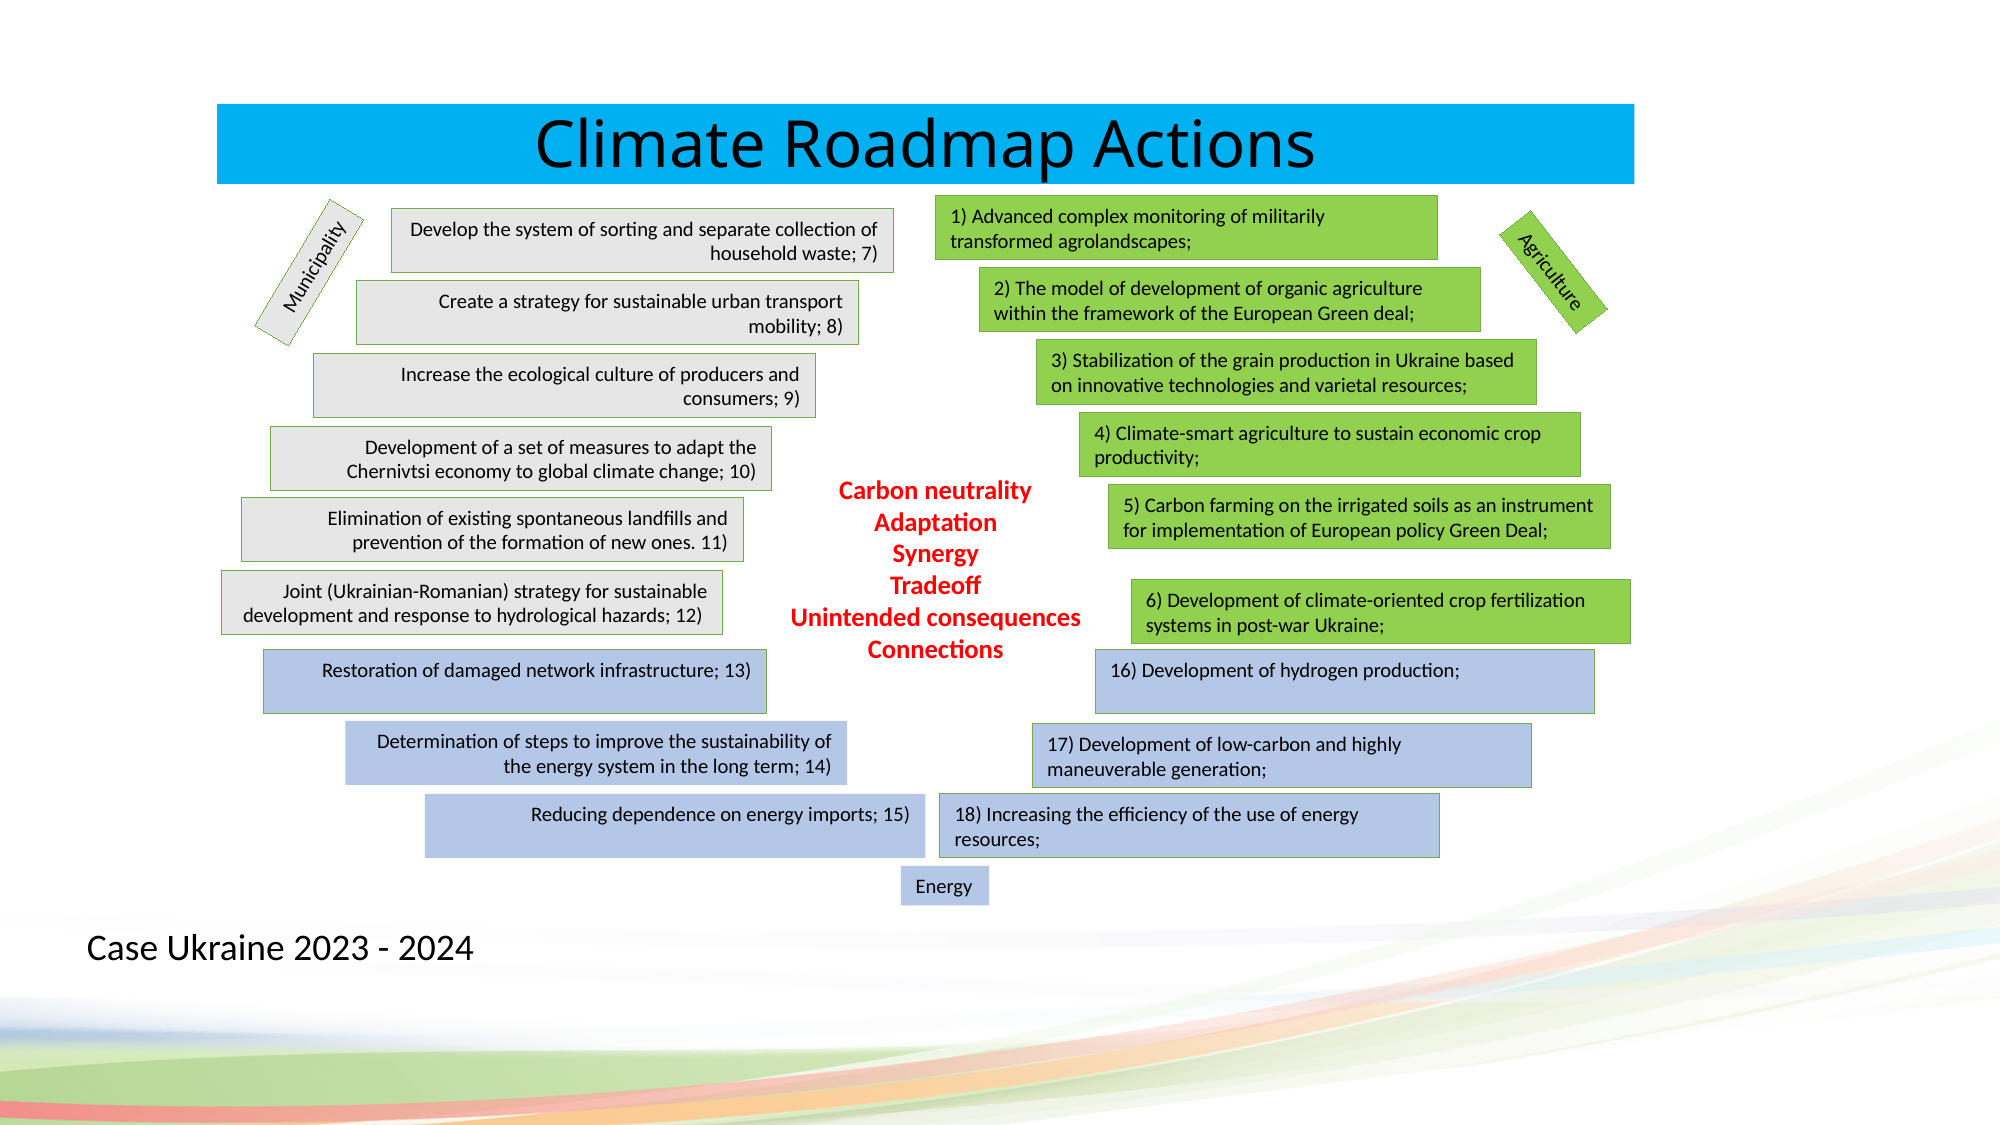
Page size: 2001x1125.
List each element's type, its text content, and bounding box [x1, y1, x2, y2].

text_box Agriculture [1499, 210, 1608, 334]
text_box 1) Advanced complex monitoring of militarily transformed agrolandscapes; [935, 195, 1438, 260]
text_box Municipality [254, 199, 364, 346]
text_box 17) Development of low-carbon and highly maneuverable generation; [1032, 723, 1532, 788]
text_box Elimination of existing spontaneous landfills and prevention of the formation of new ones. 11) [241, 497, 744, 562]
text_box 16) Development of hydrogen production; [1095, 649, 1595, 714]
text_box Energy [900, 865, 990, 906]
text_box Determination of steps to improve the sustainability of the energy system in the long term; 14) [345, 720, 848, 785]
text_box 3) Stabilization of the grain production in Ukraine based on innovative technologies and varietal resources; [1036, 339, 1537, 405]
text_box Develop the system of sorting and separate collection of household waste; 7) [391, 208, 894, 273]
text_box Restoration of damaged network infrastructure; 13) [263, 649, 767, 714]
text_box Create a strategy for sustainable urban transport mobility; 8) [356, 280, 859, 345]
text_box 18) Increasing the efficiency of the use of energy resources; [939, 793, 1440, 858]
text_box Case Ukraine 2023 - 2024 [71, 915, 522, 975]
text_box 2) The model of development of organic agriculture within the framework of the European Green deal; [979, 267, 1481, 332]
text_box 4) Climate-smart agriculture to sustain economic crop productivity; [1079, 412, 1581, 477]
text_box Reducing dependence on energy imports; 15) [424, 793, 926, 858]
text_box Climate Roadmap Actions [217, 103, 1635, 184]
text_box Carbon neutrality Adaptation Synergy Tradeoff Unintended consequences Connections [773, 465, 1098, 672]
text_box 6) Development of climate-oriented crop fertilization systems in post-war Ukraine; [1131, 579, 1631, 644]
picture [0, 0, 2000, 1125]
text_box Increase the ecological culture of producers and consumers; 9) [313, 353, 816, 418]
text_box Development of a set of measures to adapt the Chernivtsi economy to global climate change; 10) [270, 426, 772, 491]
text_box 5) Carbon farming on the irrigated soils as an instrument for implementation of European policy Green Deal; [1108, 484, 1611, 549]
text_box Joint (Ukrainian-Romanian) strategy for sustainable development and response to hydrological hazards; 12) [221, 570, 723, 635]
